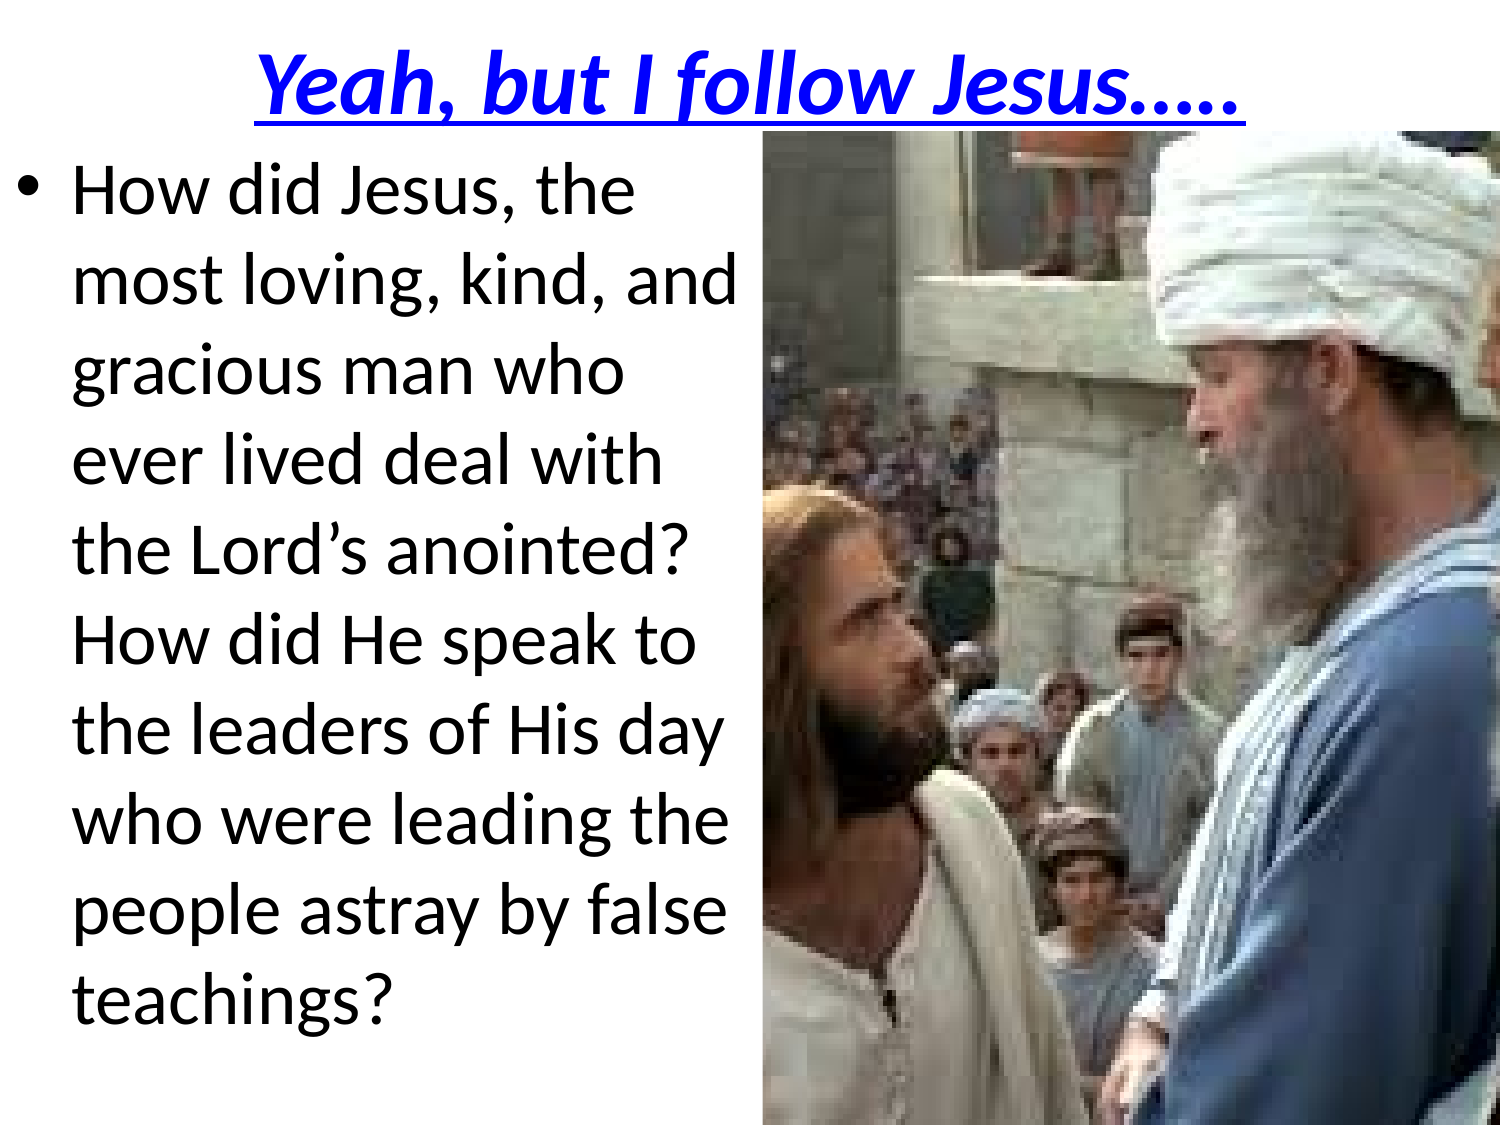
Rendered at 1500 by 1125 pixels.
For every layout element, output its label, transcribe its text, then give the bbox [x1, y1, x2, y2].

list How did Jesus, the most loving, kind, and gracious man who ever lived deal with the Lord’s anointed? How did He speak to the leaders of His day who were leading the people astray by false teachings? [0, 131, 760, 1125]
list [762, 131, 1500, 1125]
title Yeah, but I follow Jesus….. [75, 0, 1425, 131]
